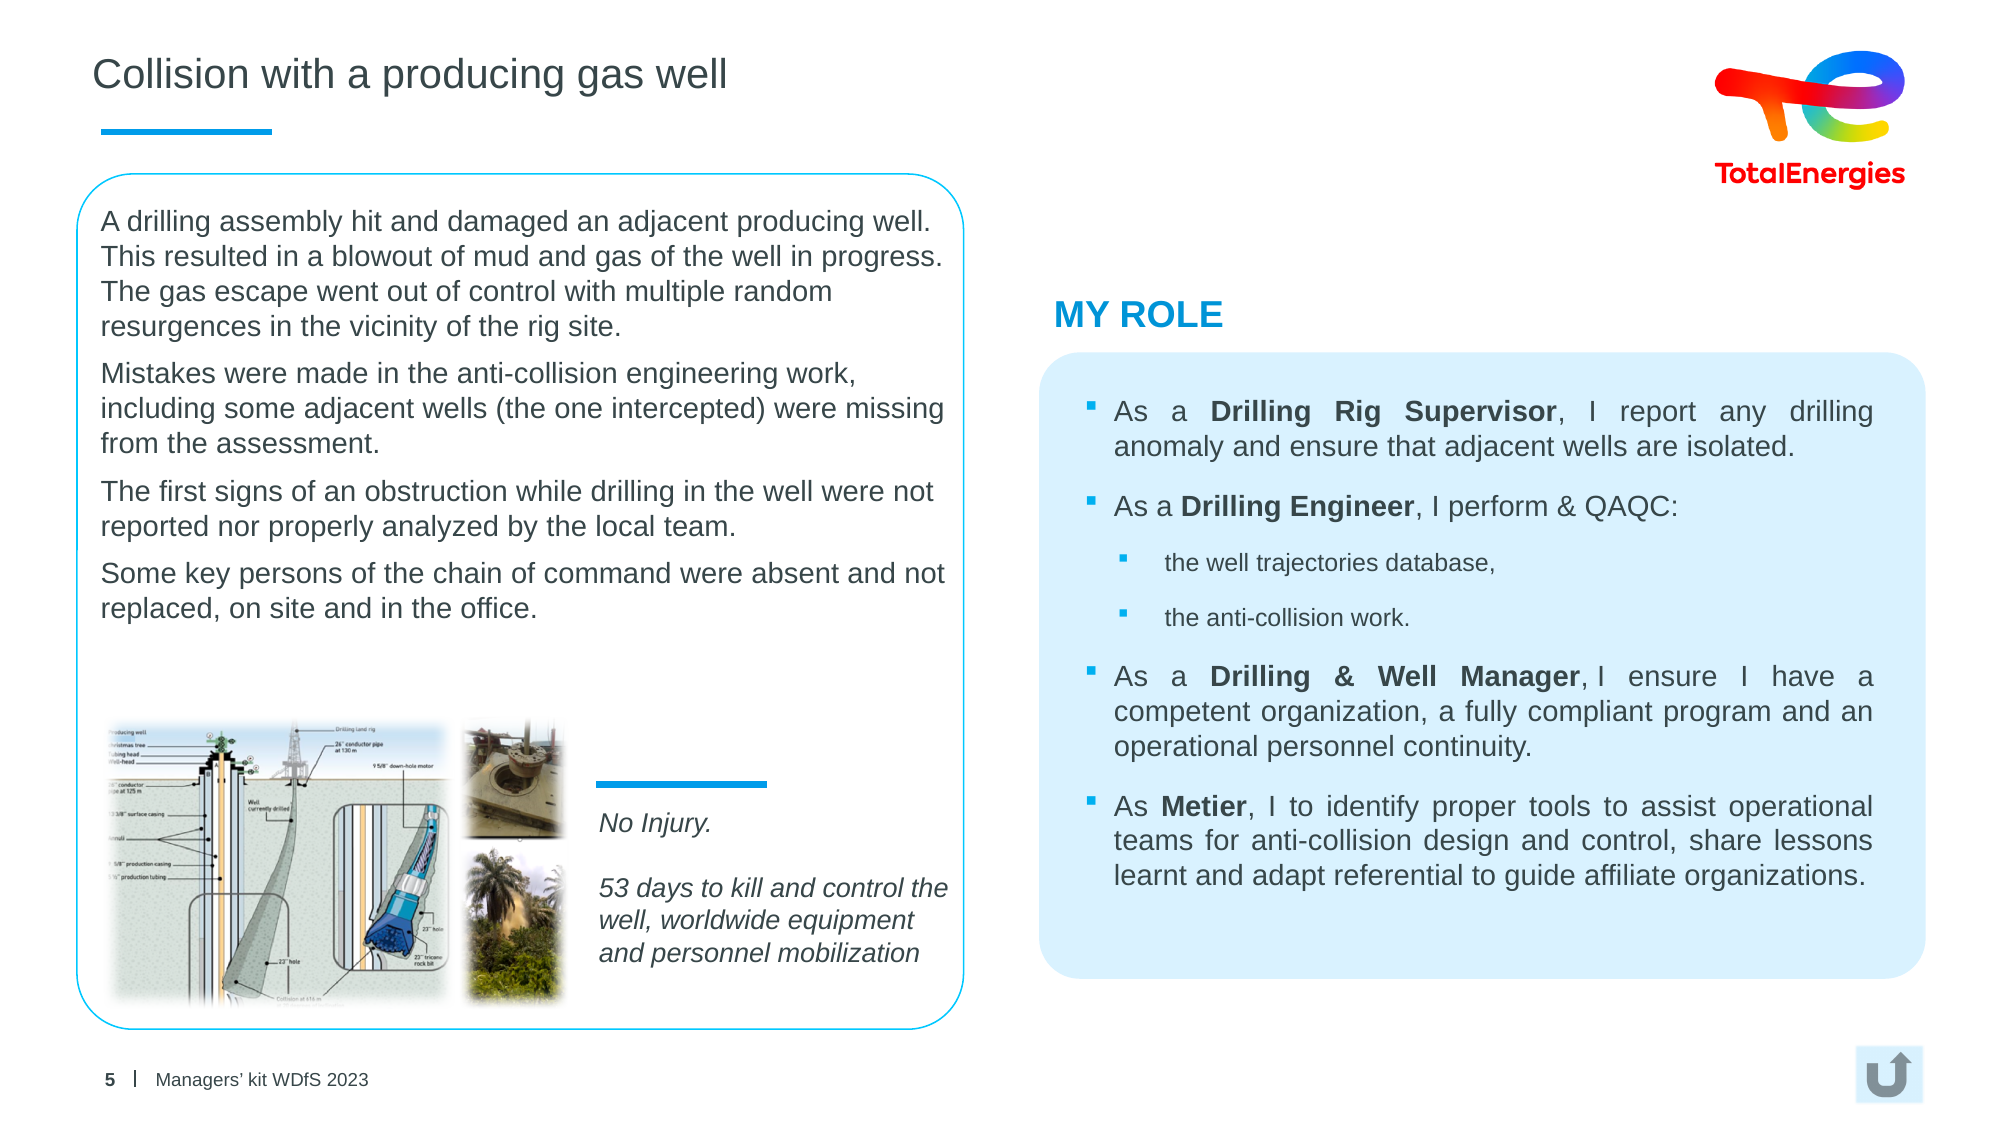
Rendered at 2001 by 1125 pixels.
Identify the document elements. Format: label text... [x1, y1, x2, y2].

list As a Drilling Rig Supervisor, I report any drilling anomaly and ensure that adjacent wells are isolated. As a Drilling Engineer, I perform & QAQC: the well trajectories database, the anti-collision work. As a Drilling & Well Manager, I ensure I have a competent organization, a fully compliant program and an operational personnel continuity. As Metier, I to identify proper tools to assist operational teams for anti-collision design and control, share lessons learnt and adapt referential to guide affiliate organizations. [1043, 384, 1890, 981]
picture [1688, 24, 1931, 216]
text_box No Injury. 53 days to kill and control the well, worldwide equipment and personnel mobilization [583, 765, 970, 1008]
footer Managers’ kit WDfS 2023 [140, 1058, 732, 1100]
title Collision with a producing gas well [77, 39, 1672, 138]
text_box [1857, 1047, 1923, 1103]
list A drilling assembly hit and damaged an adjacent producing well. This resulted in a blowout of mud and gas of the well in progress. The gas escape went out of control with multiple random resurgences in the vicinity of the rig site. Mistakes were made in the anti-collision engineering work, including some adjacent wells (the one intercepted) were missing from the assessment. The first signs of an obstruction while drilling in the well were not reported nor properly analyzed by the local team.​ Some key persons of the chain of command were absent and not replaced, on site and in the office. [77, 194, 967, 1023]
slide_number 5 [35, 1058, 131, 1100]
picture [102, 716, 570, 1011]
